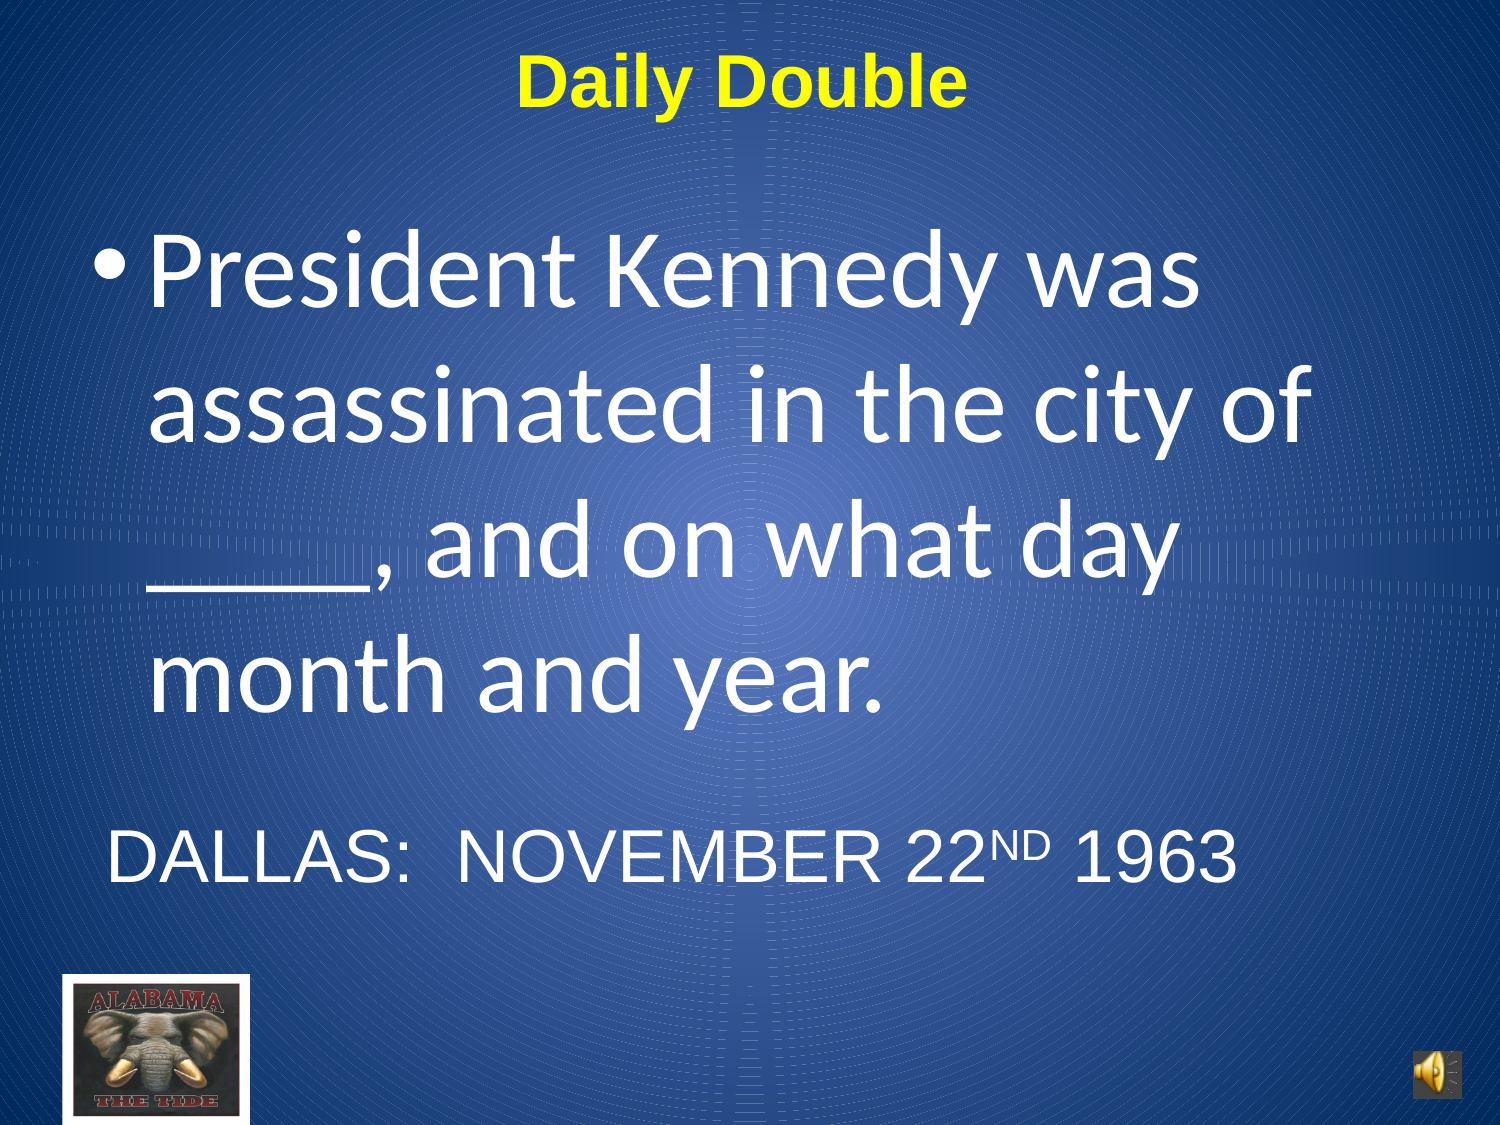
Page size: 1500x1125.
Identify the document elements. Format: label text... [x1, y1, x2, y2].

text_box DALLAS: NOVEMBER 22ND 1963 [90, 799, 1255, 905]
text_box [62, 974, 250, 1125]
list President Kennedy was assassinated in the city of ____, and on what day month and year. [75, 187, 1500, 1125]
text_box Daily Double [500, 24, 985, 130]
picture [1412, 1049, 1463, 1101]
